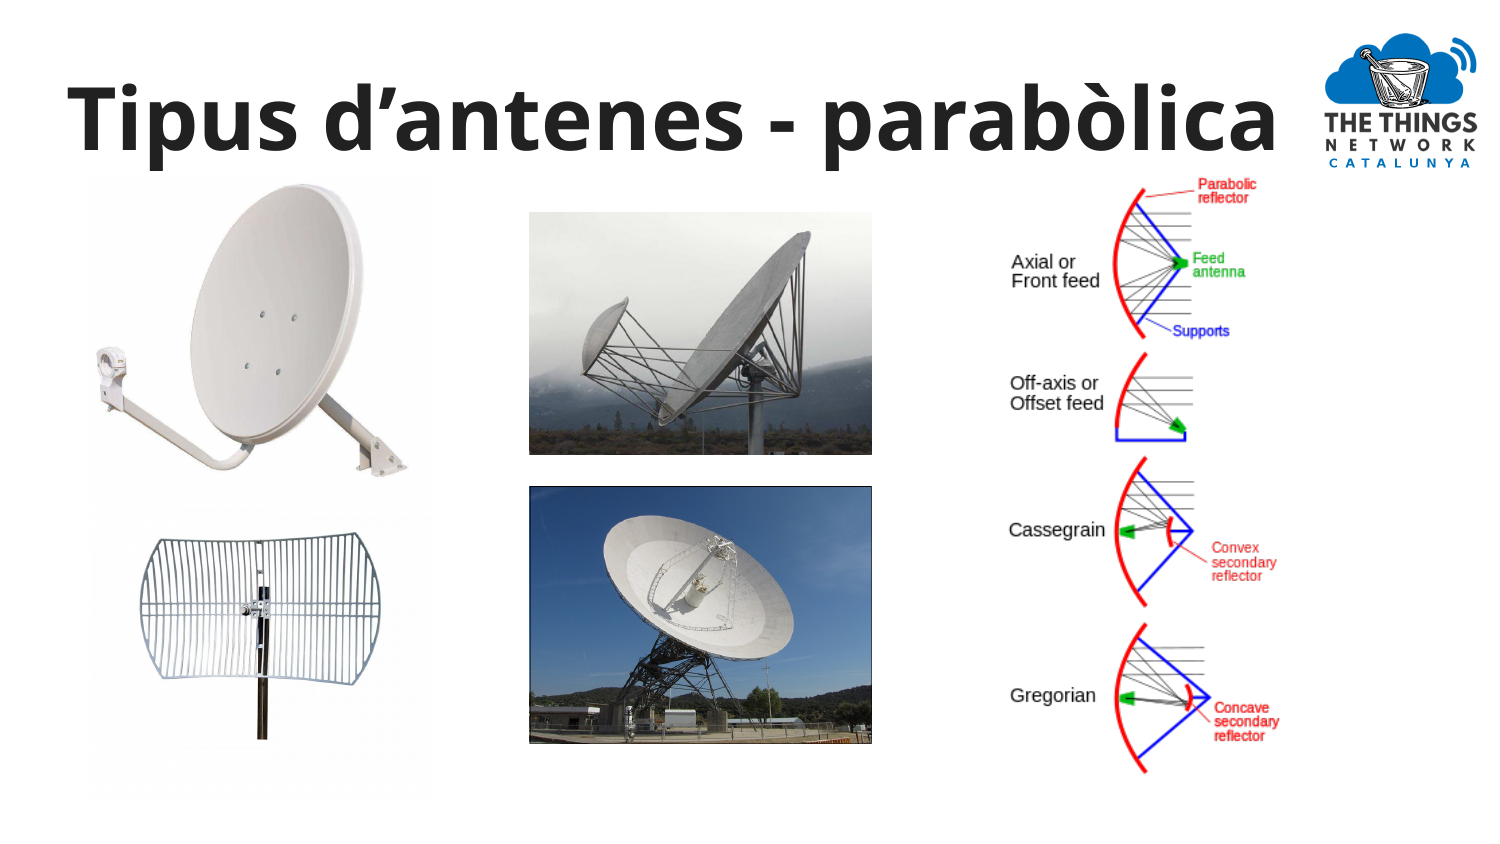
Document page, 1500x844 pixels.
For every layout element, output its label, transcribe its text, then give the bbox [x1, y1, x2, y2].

picture [993, 161, 1290, 795]
picture [528, 486, 873, 744]
picture [528, 211, 873, 455]
picture [88, 177, 432, 805]
title Tipus d’antenes - parabòlica [51, 48, 1449, 180]
picture [1312, 16, 1485, 186]
